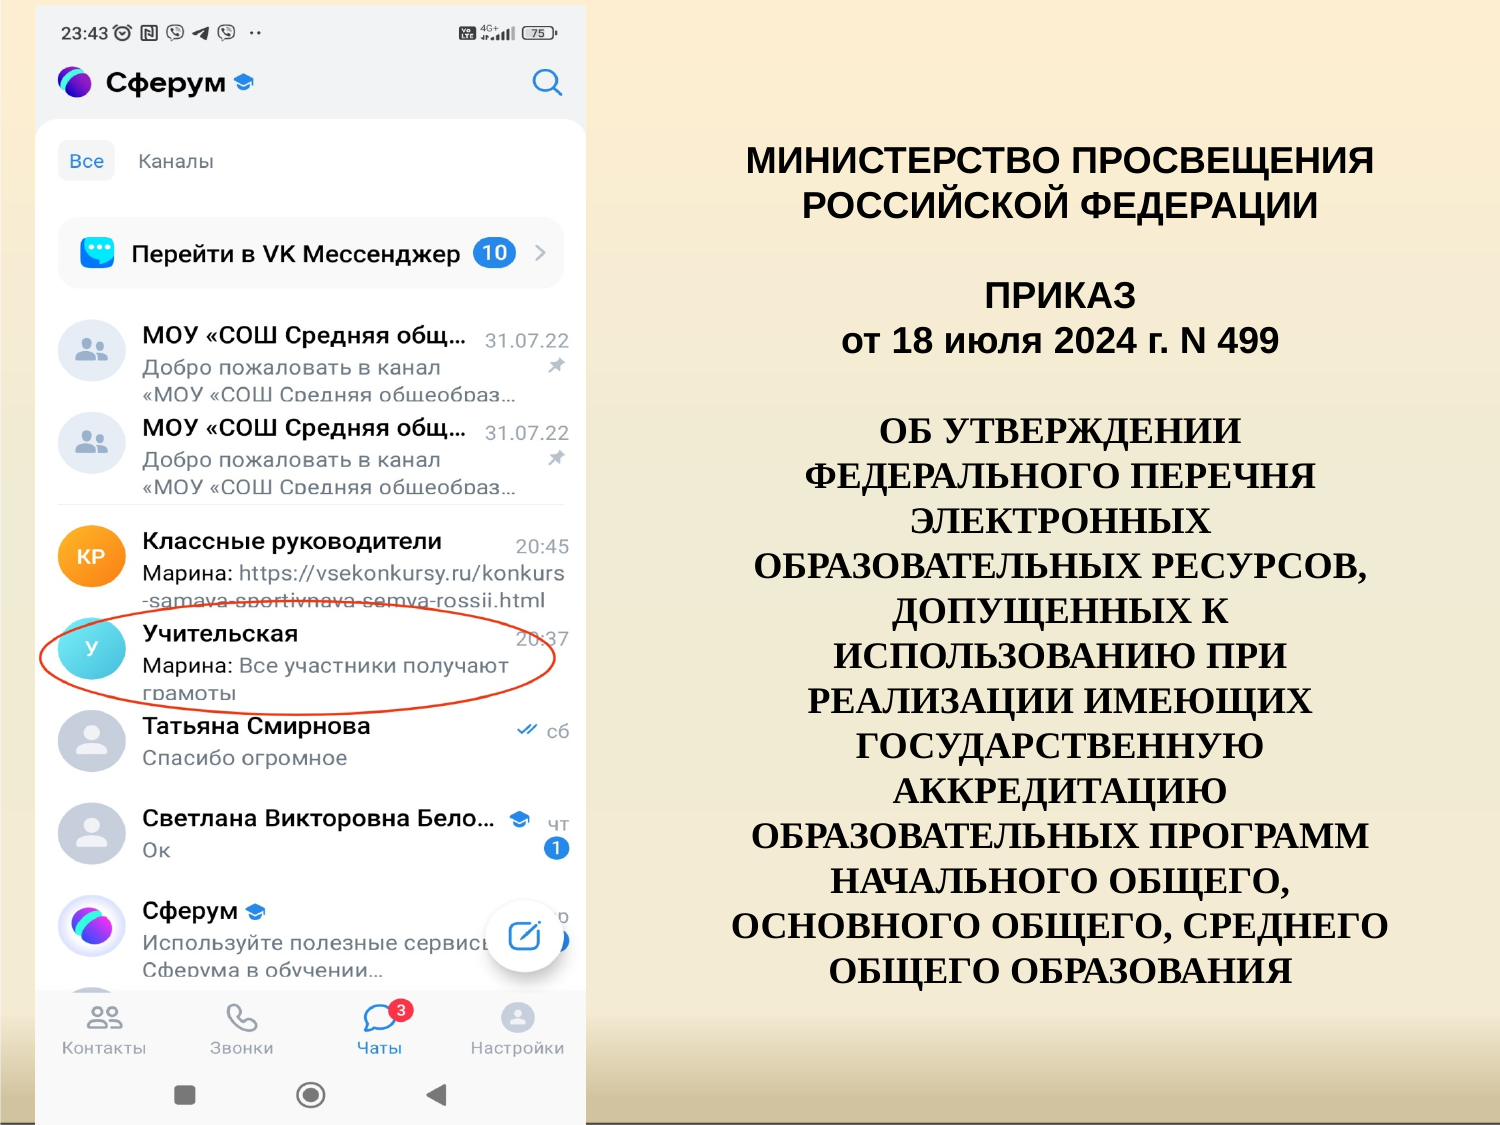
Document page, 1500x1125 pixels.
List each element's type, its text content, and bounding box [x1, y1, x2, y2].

picture [0, 0, 1500, 1125]
text_box МИНИСТЕРСТВО ПРОСВЕЩЕНИЯ РОССИЙСКОЙ ФЕДЕРАЦИИ ПРИКАЗ от 18 июля 2024 г. N 499 ОБ УТВЕРЖДЕНИИ ФЕДЕРАЛЬНОГО ПЕРЕЧНЯ ЭЛЕКТРОННЫХ ОБРАЗОВАТЕЛЬНЫХ РЕСУРСОВ, ДОПУЩЕННЫХ К ИСПОЛЬЗОВАНИЮ ПРИ РЕАЛИЗАЦИИ ИМЕЮЩИХ ГОСУДАРСТВЕННУЮ АККРЕДИТАЦИЮ ОБРАЗОВАТЕЛЬНЫХ ПРОГРАММ НАЧАЛЬНОГО ОБЩЕГО, ОСНОВНОГО ОБЩЕГО, СРЕДНЕГО ОБЩЕГО ОБРАЗОВАНИЯ [714, 128, 1407, 999]
